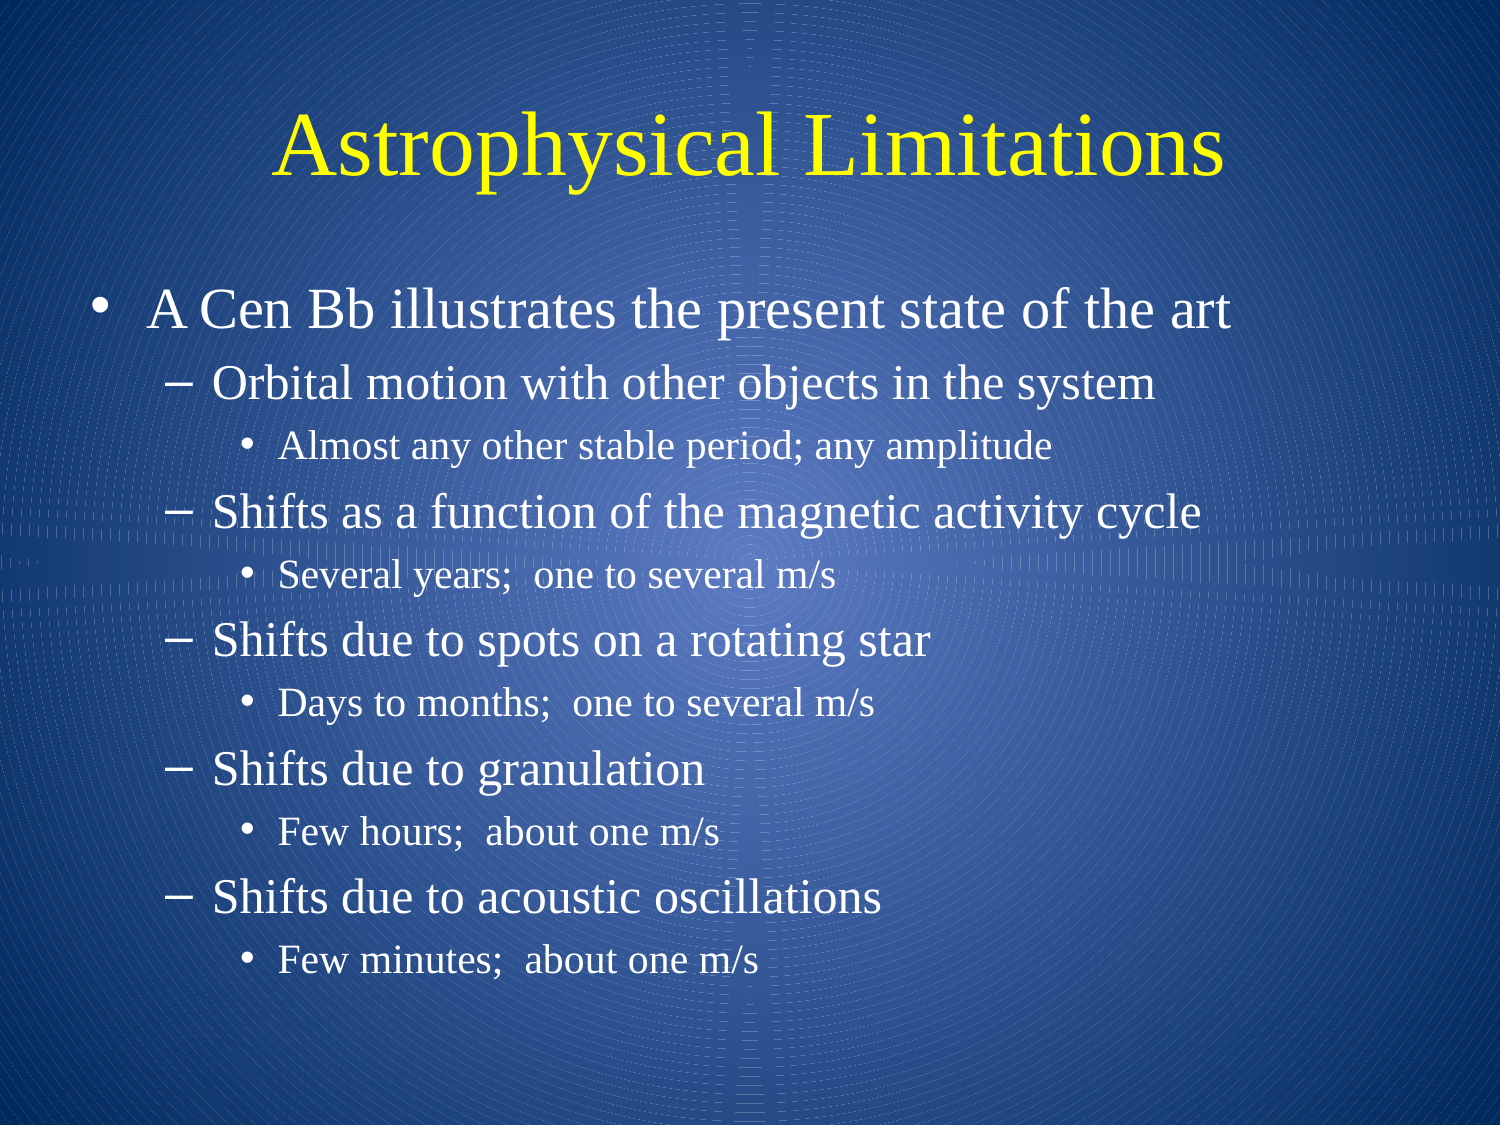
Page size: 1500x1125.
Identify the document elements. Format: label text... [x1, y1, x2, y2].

title Astrophysical Limitations [75, 45, 1425, 233]
list Α Cen Bb illustrates the present state of the art Orbital motion with other objects in the system Almost any other stable period; any amplitude Shifts as a function of the magnetic activity cycle Several years; one to several m/s Shifts due to spots on a rotating star Days to months; one to several m/s Shifts due to granulation Few hours; about one m/s Shifts due to acoustic oscillations Few minutes; about one m/s [75, 262, 1425, 1005]
